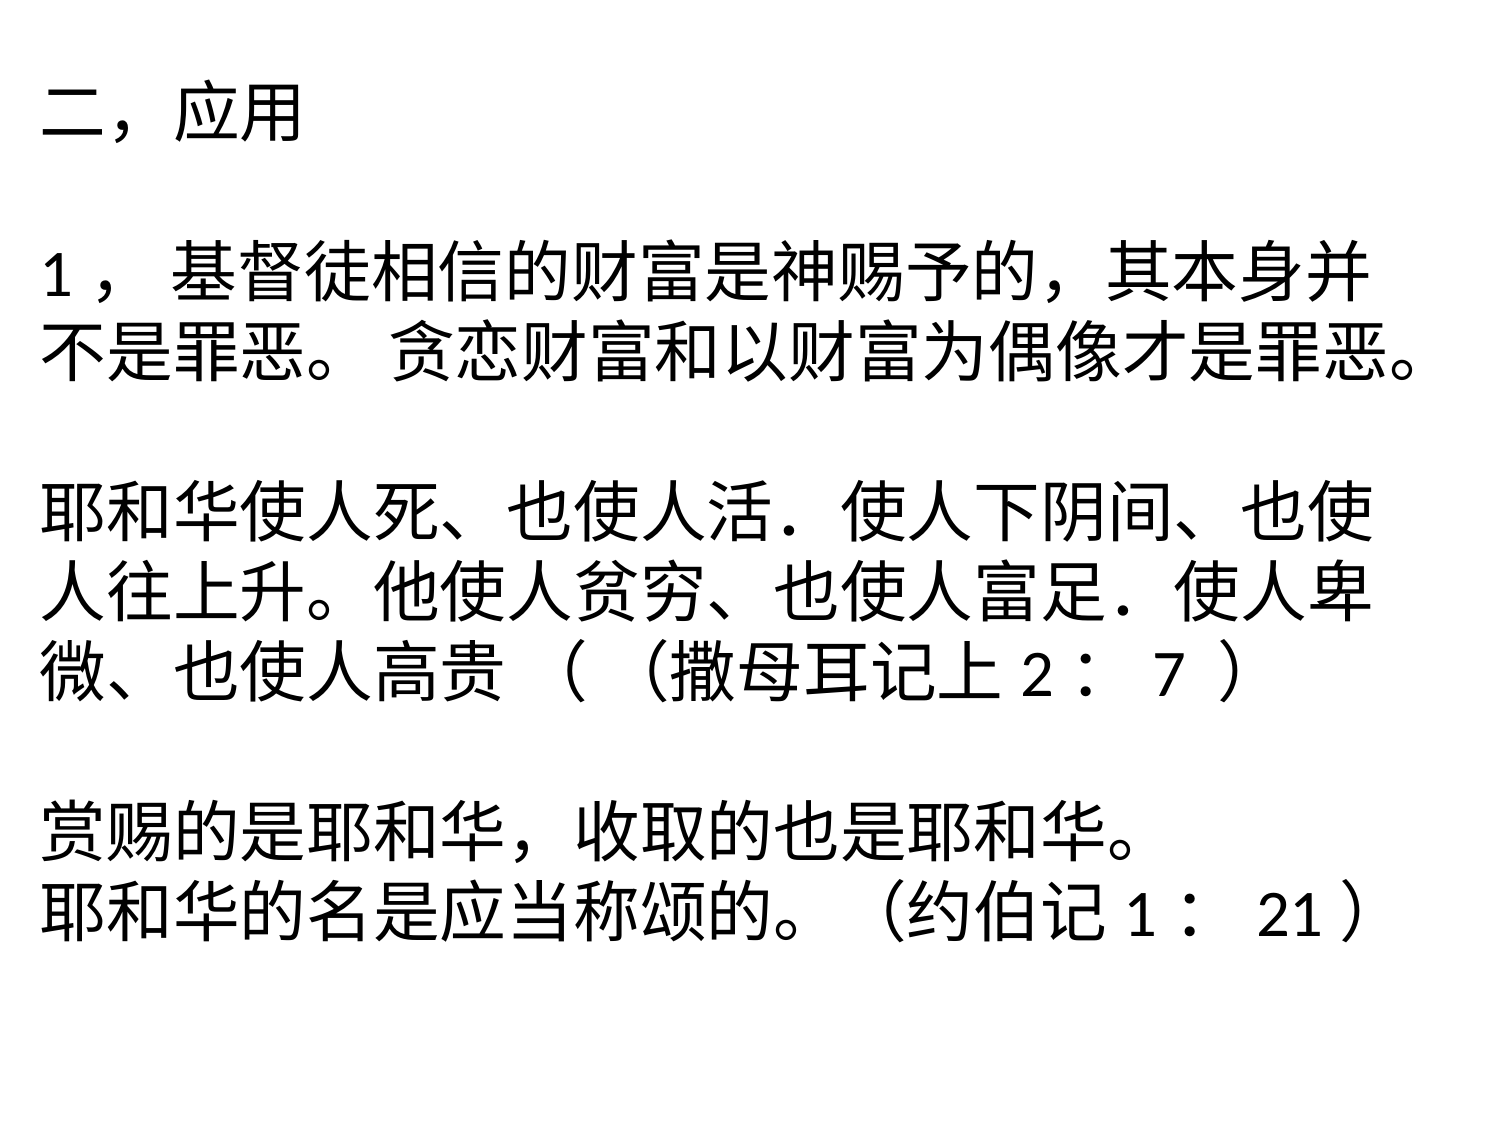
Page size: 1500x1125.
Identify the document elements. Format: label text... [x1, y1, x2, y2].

text_box 二，应用 1， 基督徒相信的财富是神赐予的，其本身并不是罪恶。 贪恋财富和以财富为偶像才是罪恶。 耶和华使人死、也使人活．使人下阴间、也使人往上升。他使人贫穷、也使人富足．使人卑微、也使人高贵 （ （撒母耳记上2：7 ） 赏赐的是耶和华，收取的也是耶和华。 耶和华的名是应当称颂的。（约伯记1：21） [24, 62, 1450, 720]
text_box [24, 720, 1500, 906]
text_box 二，应用 1， 基督徒相信的财富是神赐予的，其本身并不是罪恶。 贪恋财富和以财富为偶像才是罪恶。 耶和华使人死、也使人活．使人下阴间、也使人往上升。他使人贫穷、也使人富足．使人卑微、也使人高贵 （ （撒母耳记上2：7 ） 赏赐的是耶和华，收取的也是耶和华。 耶和华的名是应当称颂的。（约伯记1：21） [24, 906, 1450, 1037]
